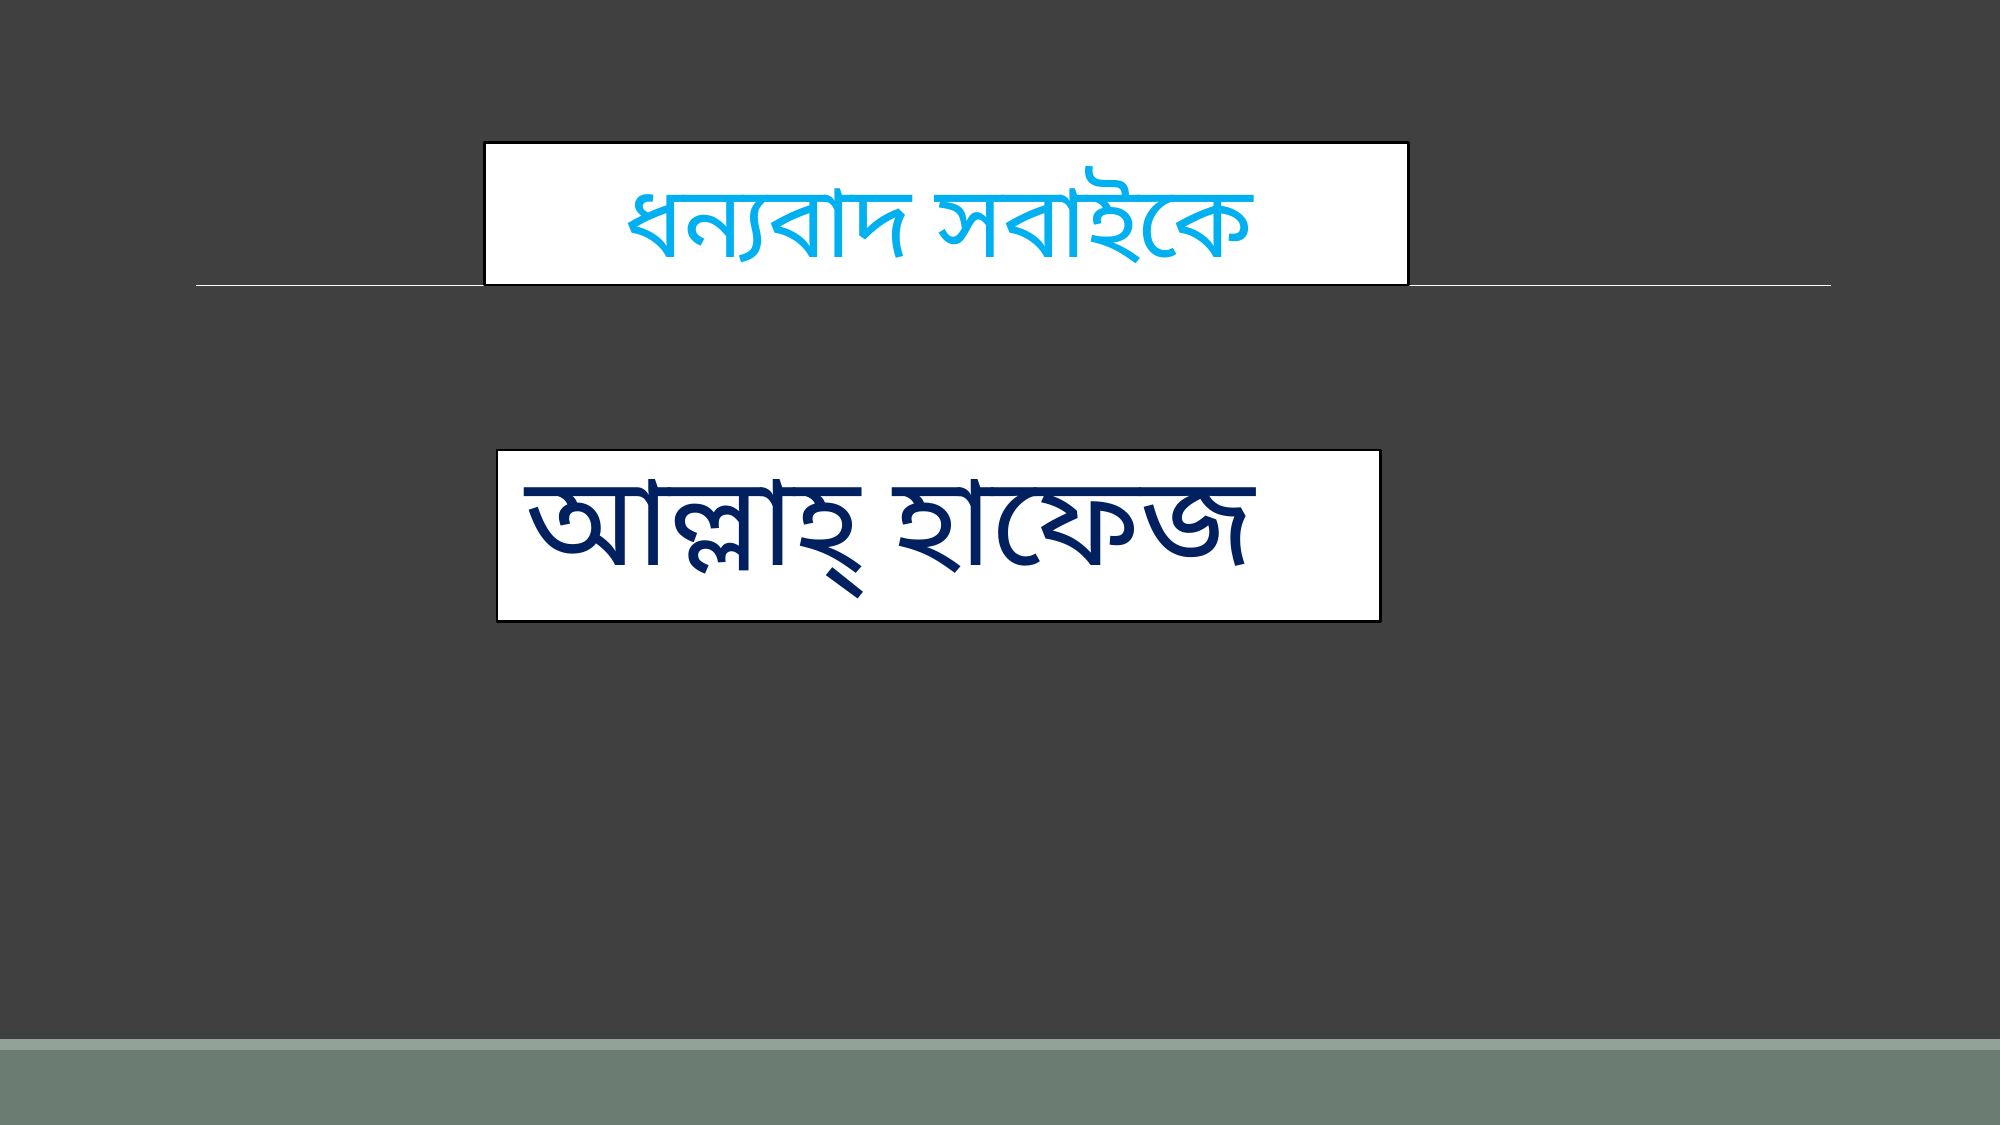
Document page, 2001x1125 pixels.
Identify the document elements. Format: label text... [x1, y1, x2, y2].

list আল্লাহ্ হাফেজ [496, 449, 1382, 623]
title ধন্যবাদ সবাইকে [483, 141, 1410, 286]
